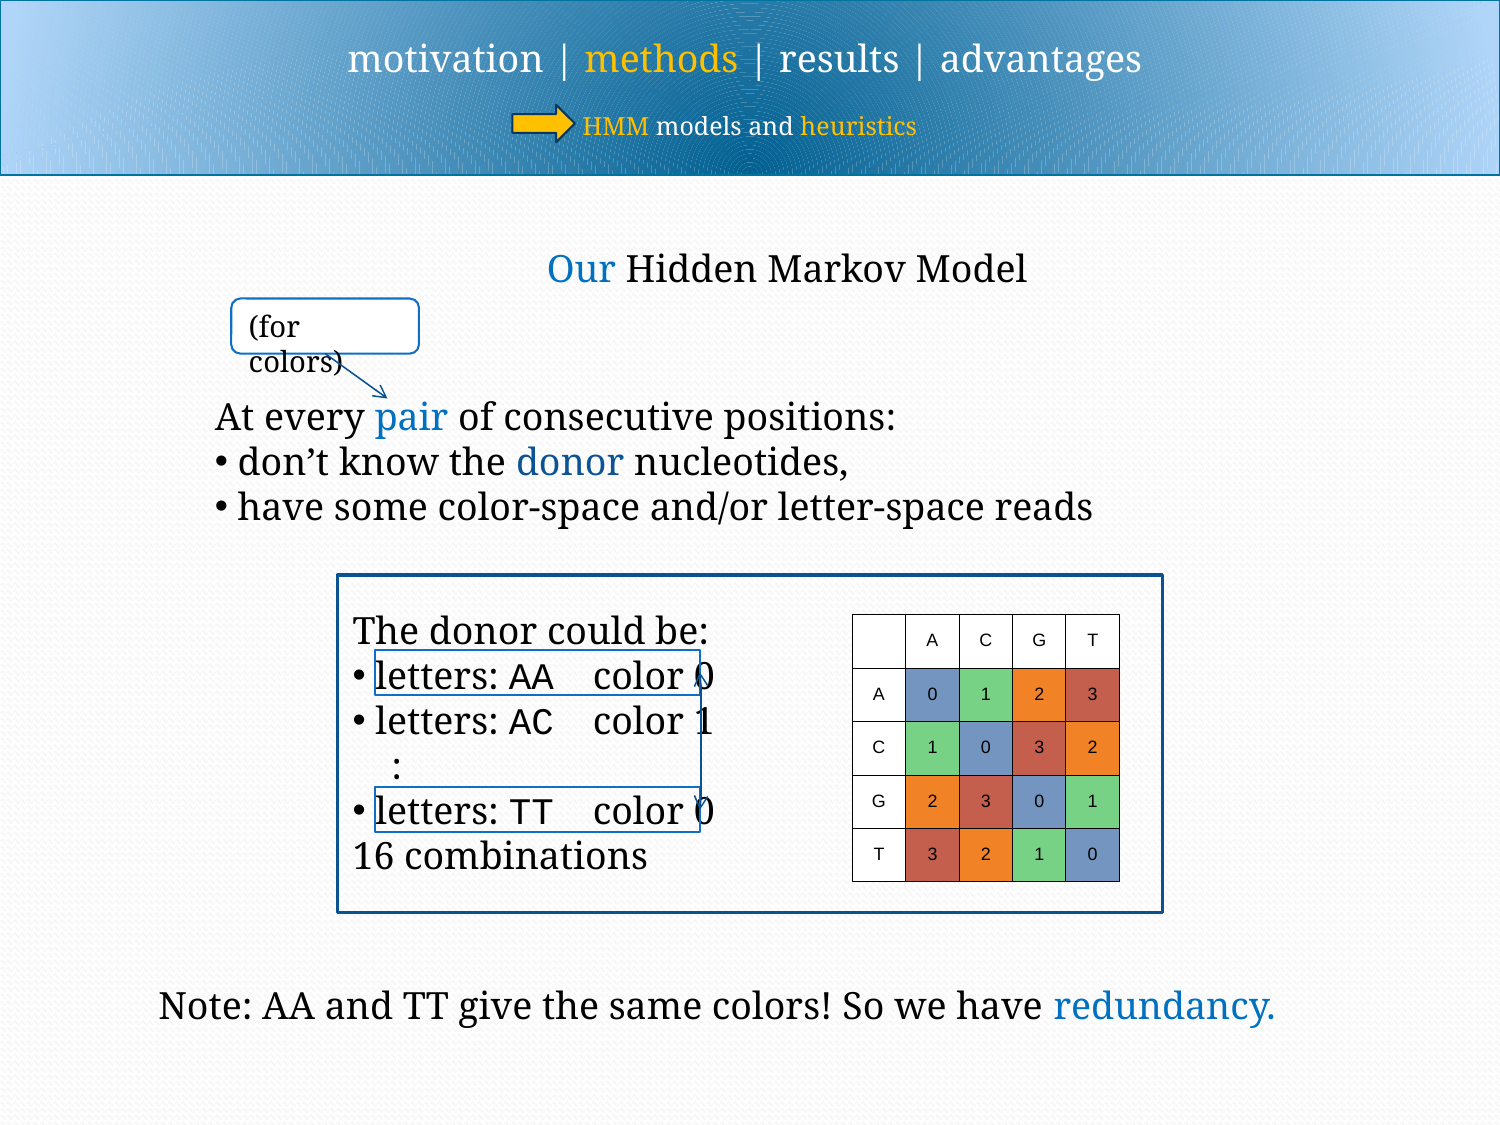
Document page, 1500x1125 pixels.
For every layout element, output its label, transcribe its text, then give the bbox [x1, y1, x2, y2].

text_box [695, 785, 699, 799]
text_box color emissions [842, 613, 1131, 896]
text_box [335, 573, 1164, 915]
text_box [695, 799, 702, 815]
text_box color emissions [695, 697, 699, 785]
text_box [695, 683, 699, 697]
text_box [510, 102, 577, 145]
text_box [373, 648, 702, 697]
text_box Our Hidden Markov Model [532, 237, 1043, 298]
text_box Unknown genome [327, 385, 383, 419]
text_box motivation | methods | results | advantages HMM models and heuristics [0, 0, 1500, 176]
text_box [373, 785, 702, 834]
text_box At every pair of consecutive positions: don’t know the donor nucleotides, have some color-space and/or letter-space reads [200, 385, 1275, 536]
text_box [333, 344, 379, 408]
text_box (for colors) [229, 296, 422, 356]
picture [849, 612, 1126, 885]
text_box Note: AA and TT give the same colors! So we have redundancy. [143, 974, 1292, 1035]
